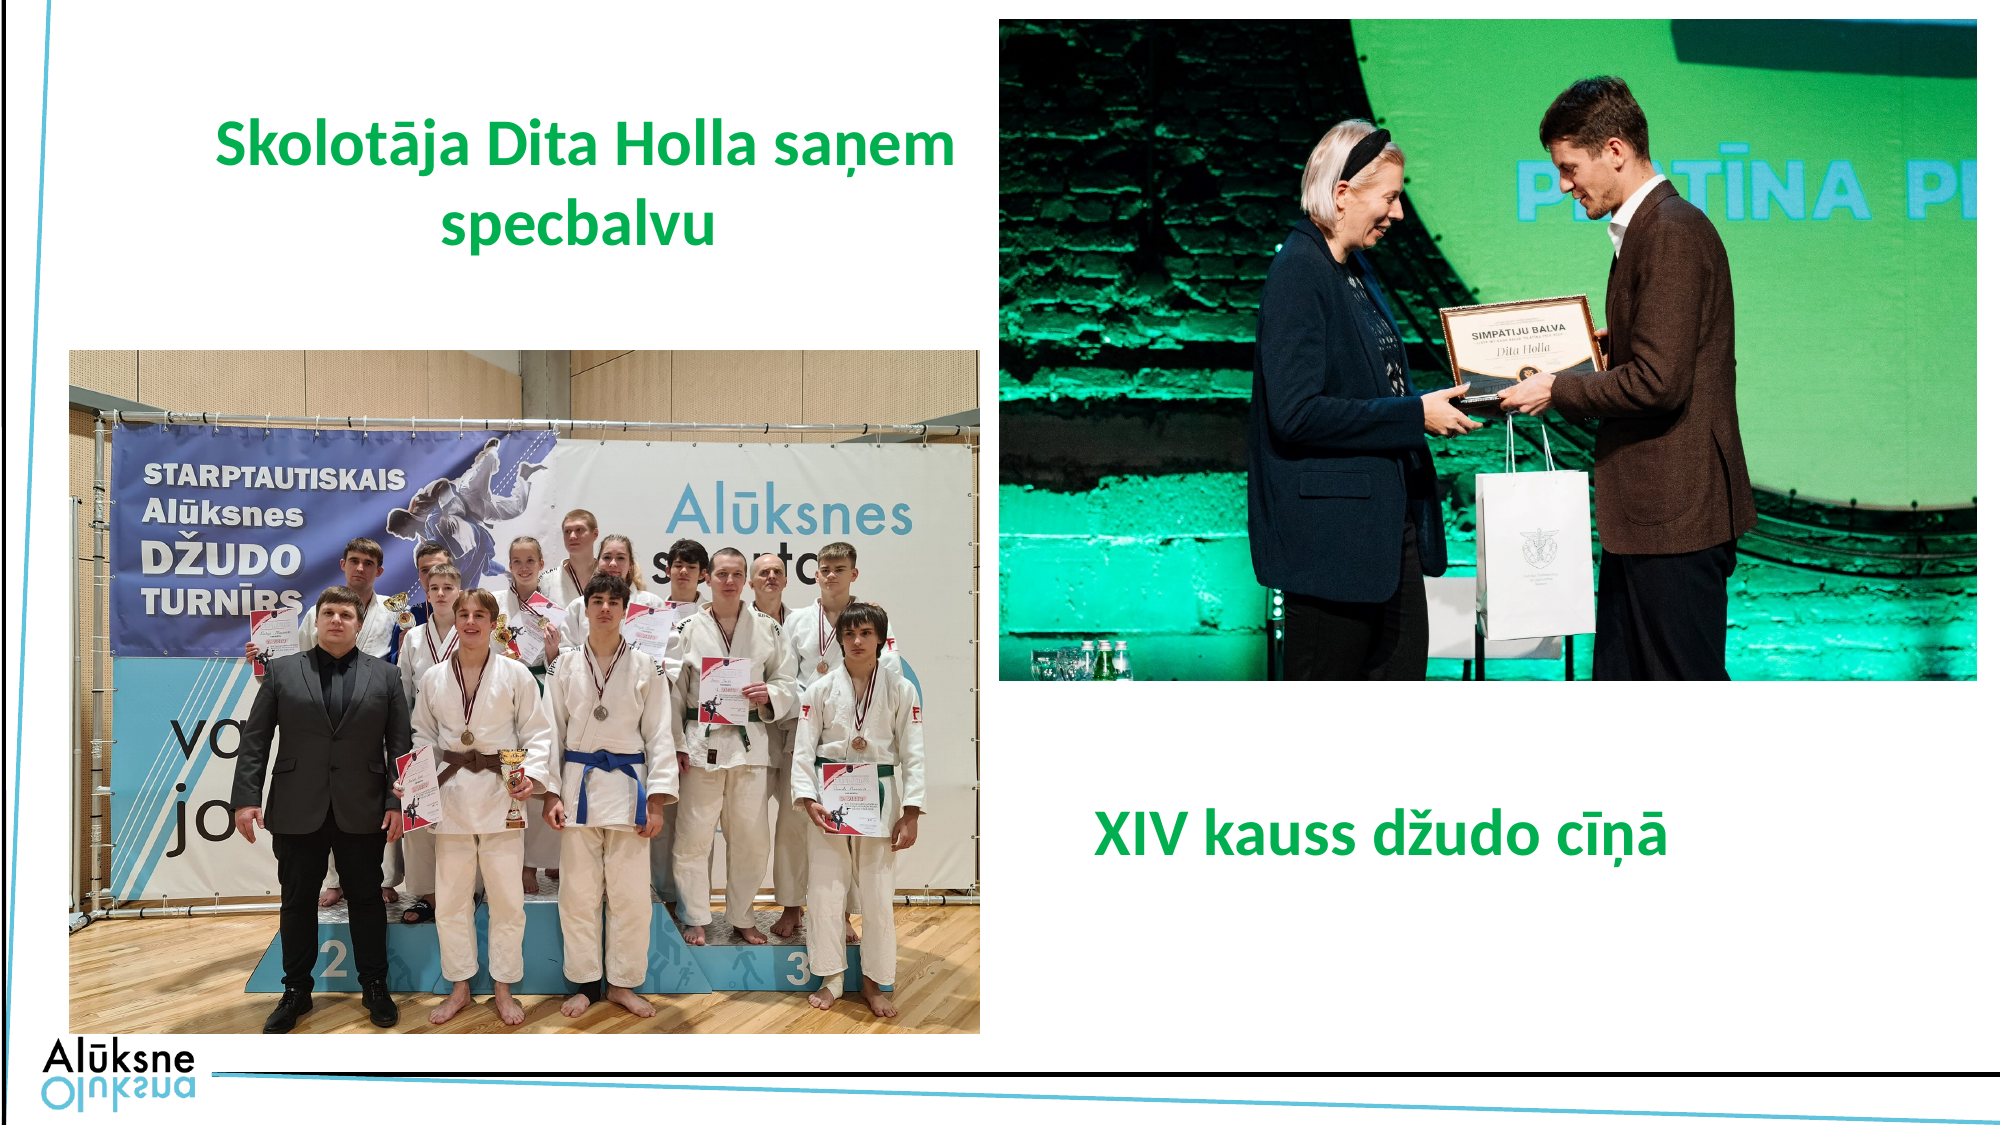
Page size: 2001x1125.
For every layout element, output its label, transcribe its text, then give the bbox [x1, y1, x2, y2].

picture [1894, 19, 1977, 23]
picture [999, 19, 1977, 681]
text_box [4, 0, 50, 1125]
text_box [211, 1074, 2000, 1123]
picture [36, 350, 980, 1115]
text_box Skolotāja Dita Holla saņem specbalvu [196, 91, 977, 267]
text_box XIV kauss džudo cīņā [1080, 781, 1773, 877]
